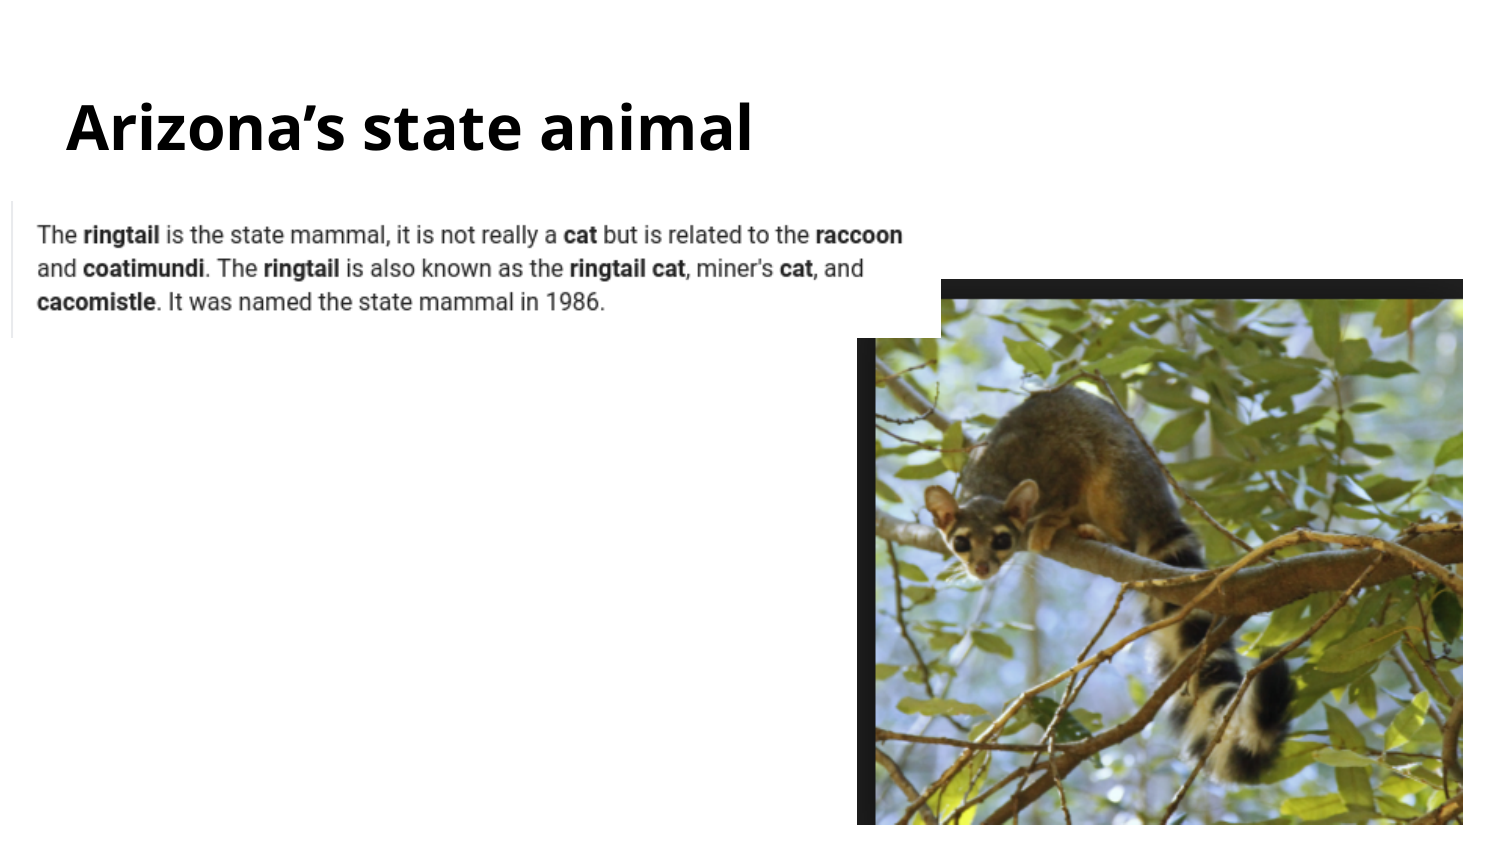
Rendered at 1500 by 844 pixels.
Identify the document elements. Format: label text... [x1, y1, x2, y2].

title Arizona’s state animal [51, 72, 1449, 176]
picture [9, 201, 1463, 825]
